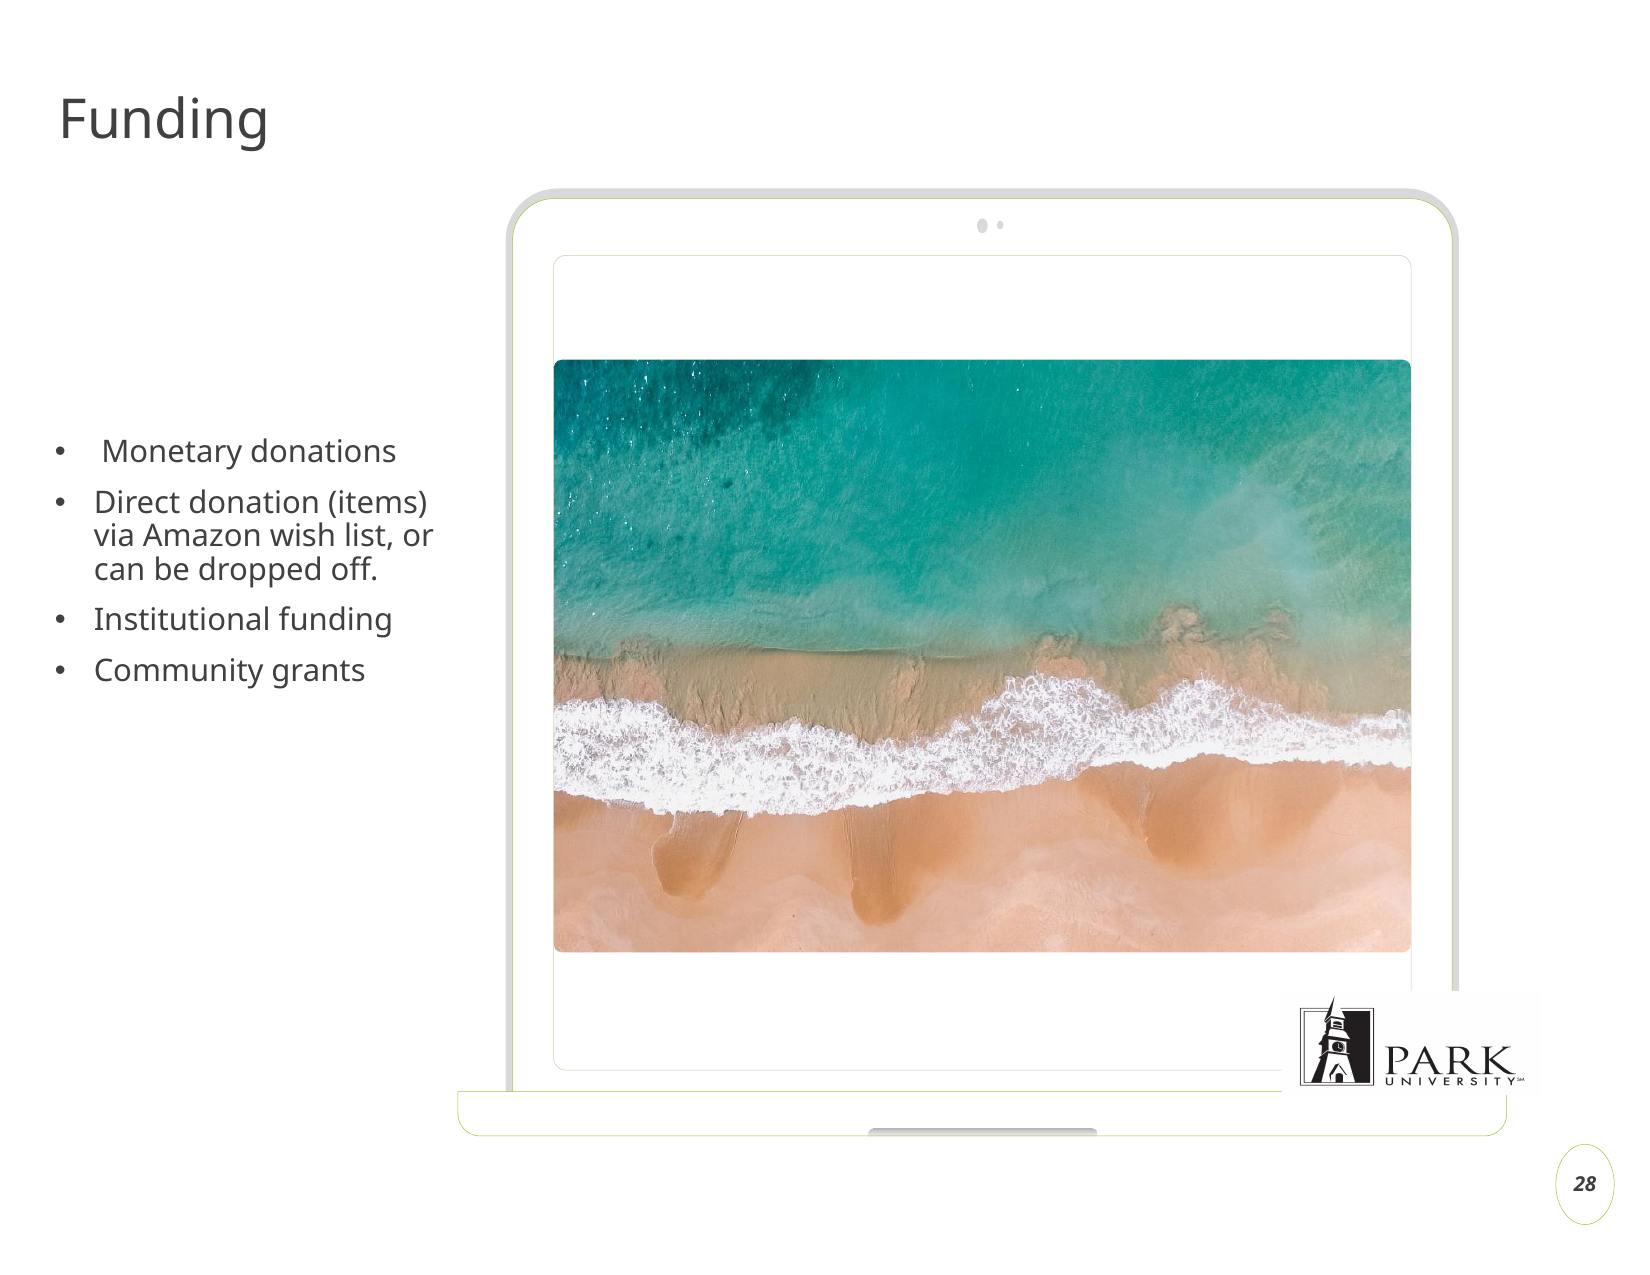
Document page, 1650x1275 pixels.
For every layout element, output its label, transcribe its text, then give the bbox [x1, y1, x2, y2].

list Monetary donations Direct donation (items) via Amazon wish list, or can be dropped off. Institutional funding Community grants [55, 466, 455, 992]
slide_number 28 [1555, 1143, 1615, 1225]
title Funding [58, 80, 1594, 161]
picture [553, 359, 1411, 953]
picture [1282, 991, 1540, 1095]
